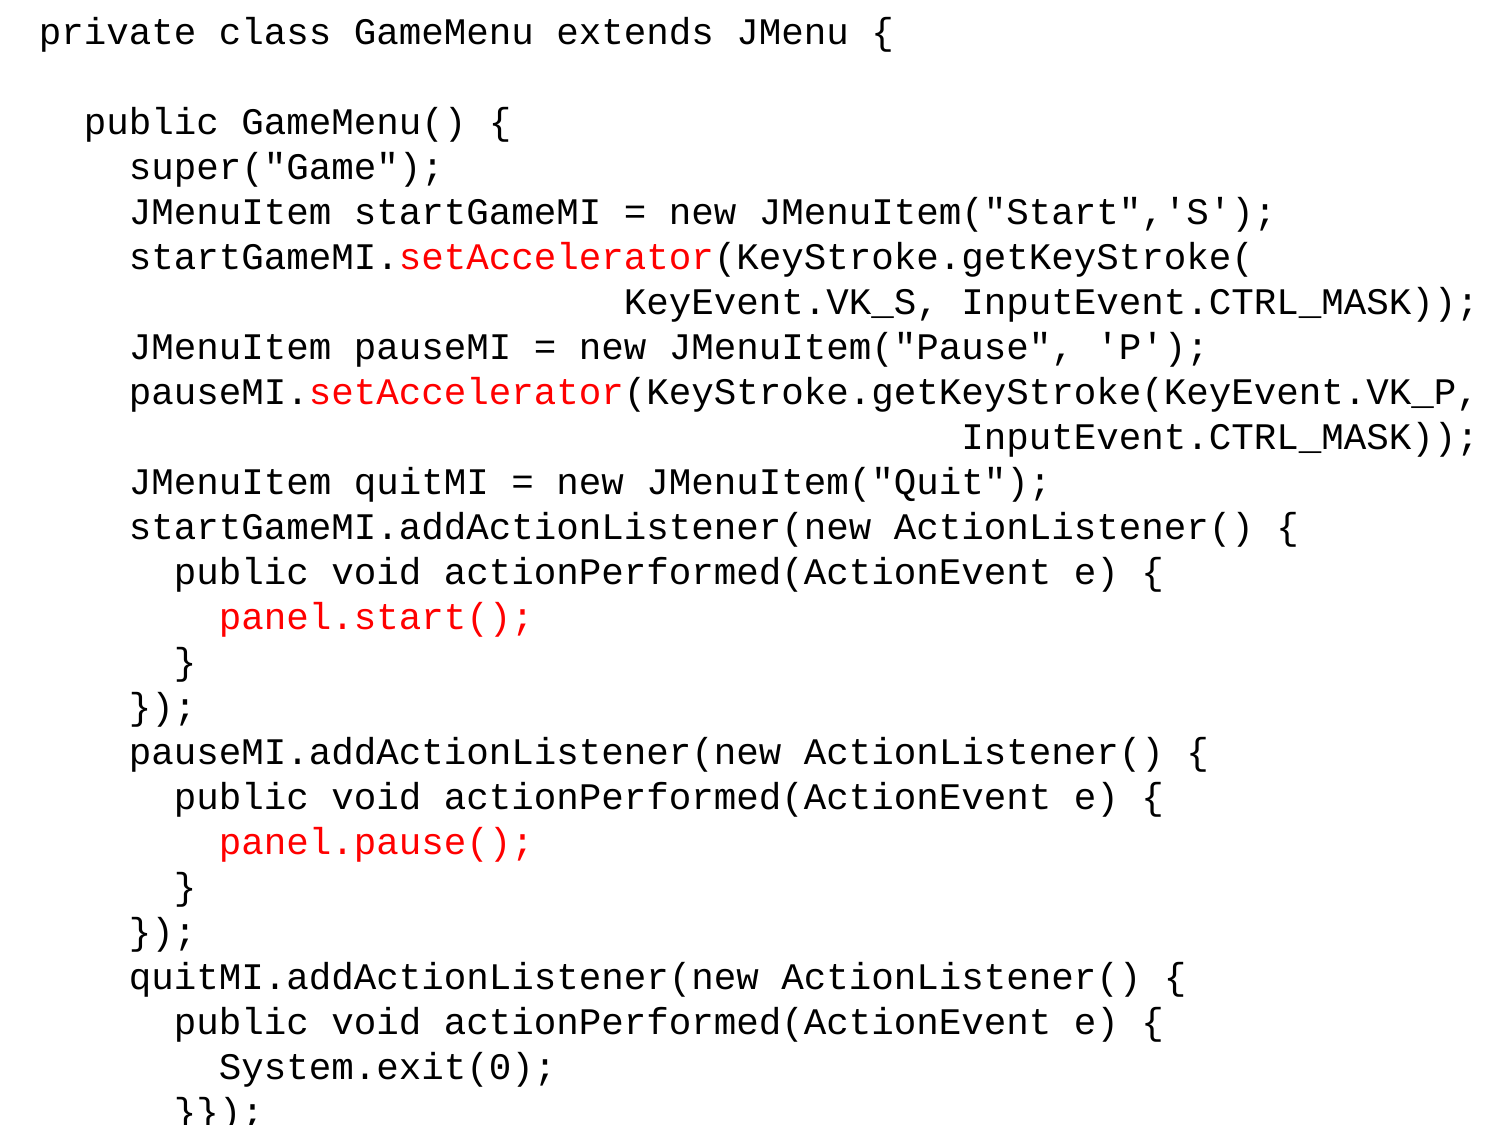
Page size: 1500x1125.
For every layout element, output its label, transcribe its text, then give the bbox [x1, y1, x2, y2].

text_box private class GameMenu extends JMenu { public GameMenu() { super("Game"); JMenuItem startGameMI = new JMenuItem("Start",'S'); startGameMI.setAccelerator(KeyStroke.getKeyStroke( KeyEvent.VK_S, InputEvent.CTRL_MASK)); JMenuItem pauseMI = new JMenuItem("Pause", 'P'); pauseMI.setAccelerator(KeyStroke.getKeyStroke(KeyEvent.VK_P, InputEvent.CTRL_MASK)); JMenuItem quitMI = new JMenuItem("Quit"); startGameMI.addActionListener(new ActionListener() { public void actionPerformed(ActionEvent e) { panel.start(); } }); pauseMI.addActionListener(new ActionListener() { public void actionPerformed(ActionEvent e) { panel.pause(); } }); quitMI.addActionListener(new ActionListener() { public void actionPerformed(ActionEvent e) { System.exit(0); }}); [0, 0, 1500, 1125]
